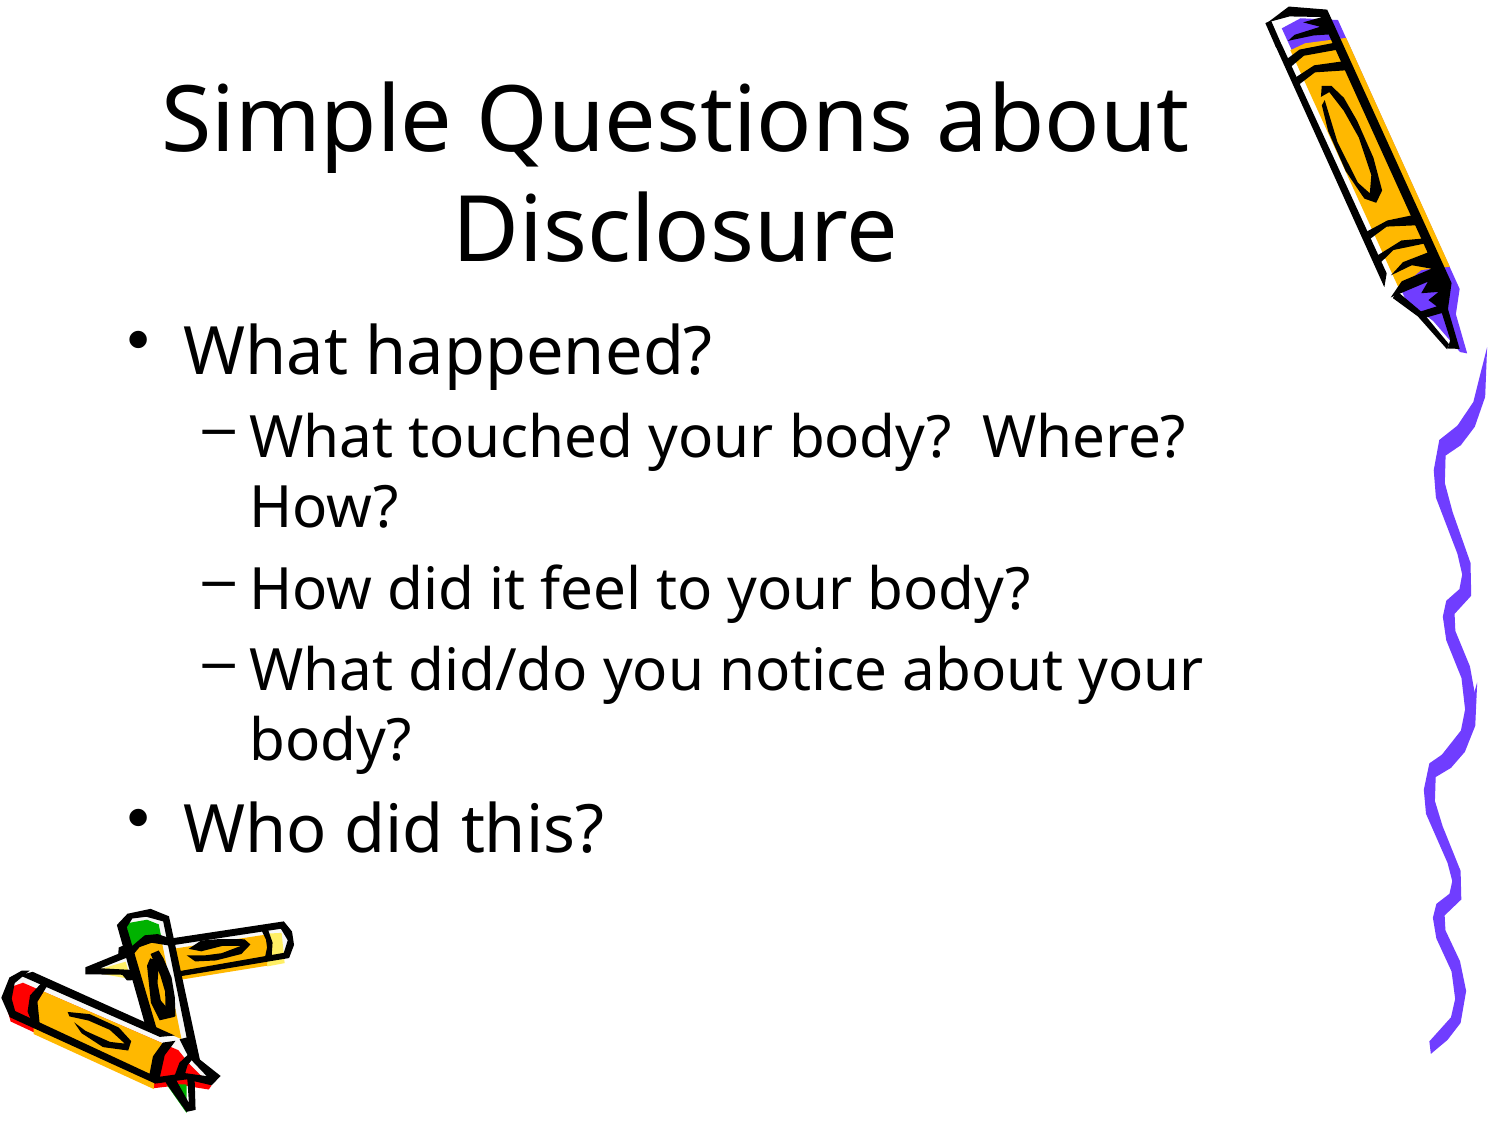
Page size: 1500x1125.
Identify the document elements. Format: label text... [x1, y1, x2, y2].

list What happened? What touched your body? Where? How? How did it feel to your body? What did/do you notice about your body? Who did this? [112, 299, 1376, 1001]
title Simple Questions about Disclosure [112, 24, 1240, 288]
